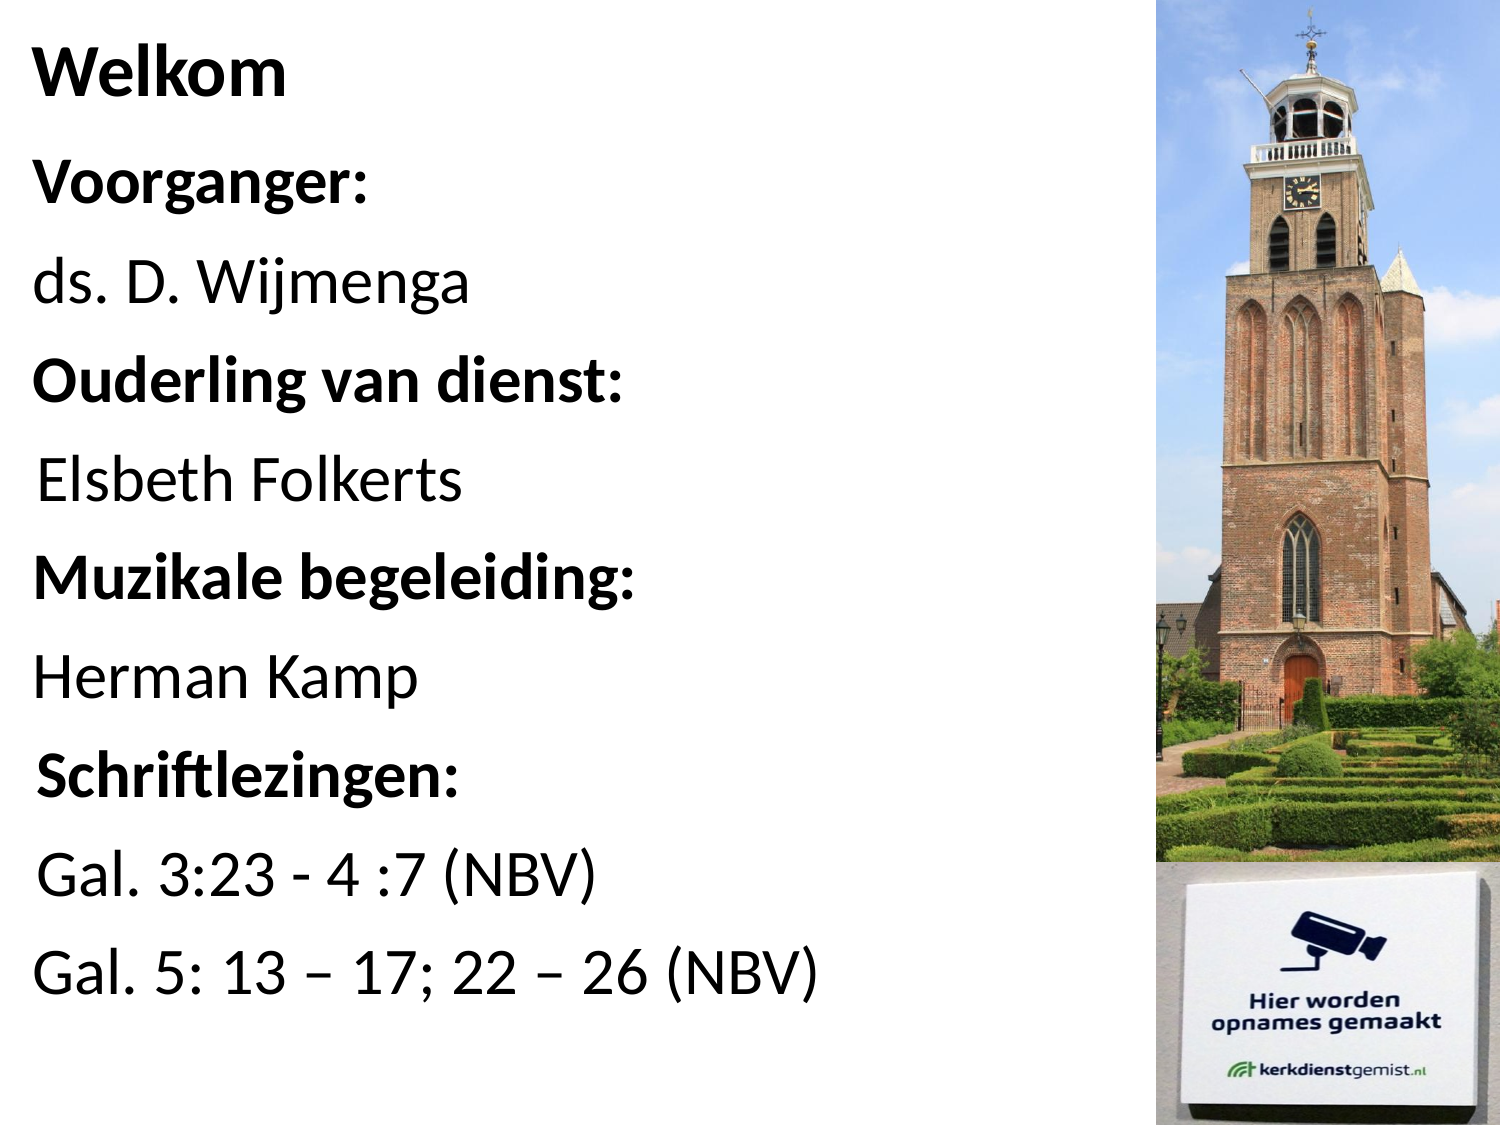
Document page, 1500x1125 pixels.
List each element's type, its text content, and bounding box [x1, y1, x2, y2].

text_box Welkom [0, 0, 1156, 133]
picture [1156, 0, 1500, 1125]
text_box Voorganger: ds. D. Wijmenga Ouderling van dienst: Elsbeth Folkerts Muzikale begeleiding: Herman Kamp Schriftlezingen: Gal. 3:23 - 4 :7 (NBV) Gal. 5: 13 – 17; 22 – 26 (NBV) [0, 120, 1100, 1097]
